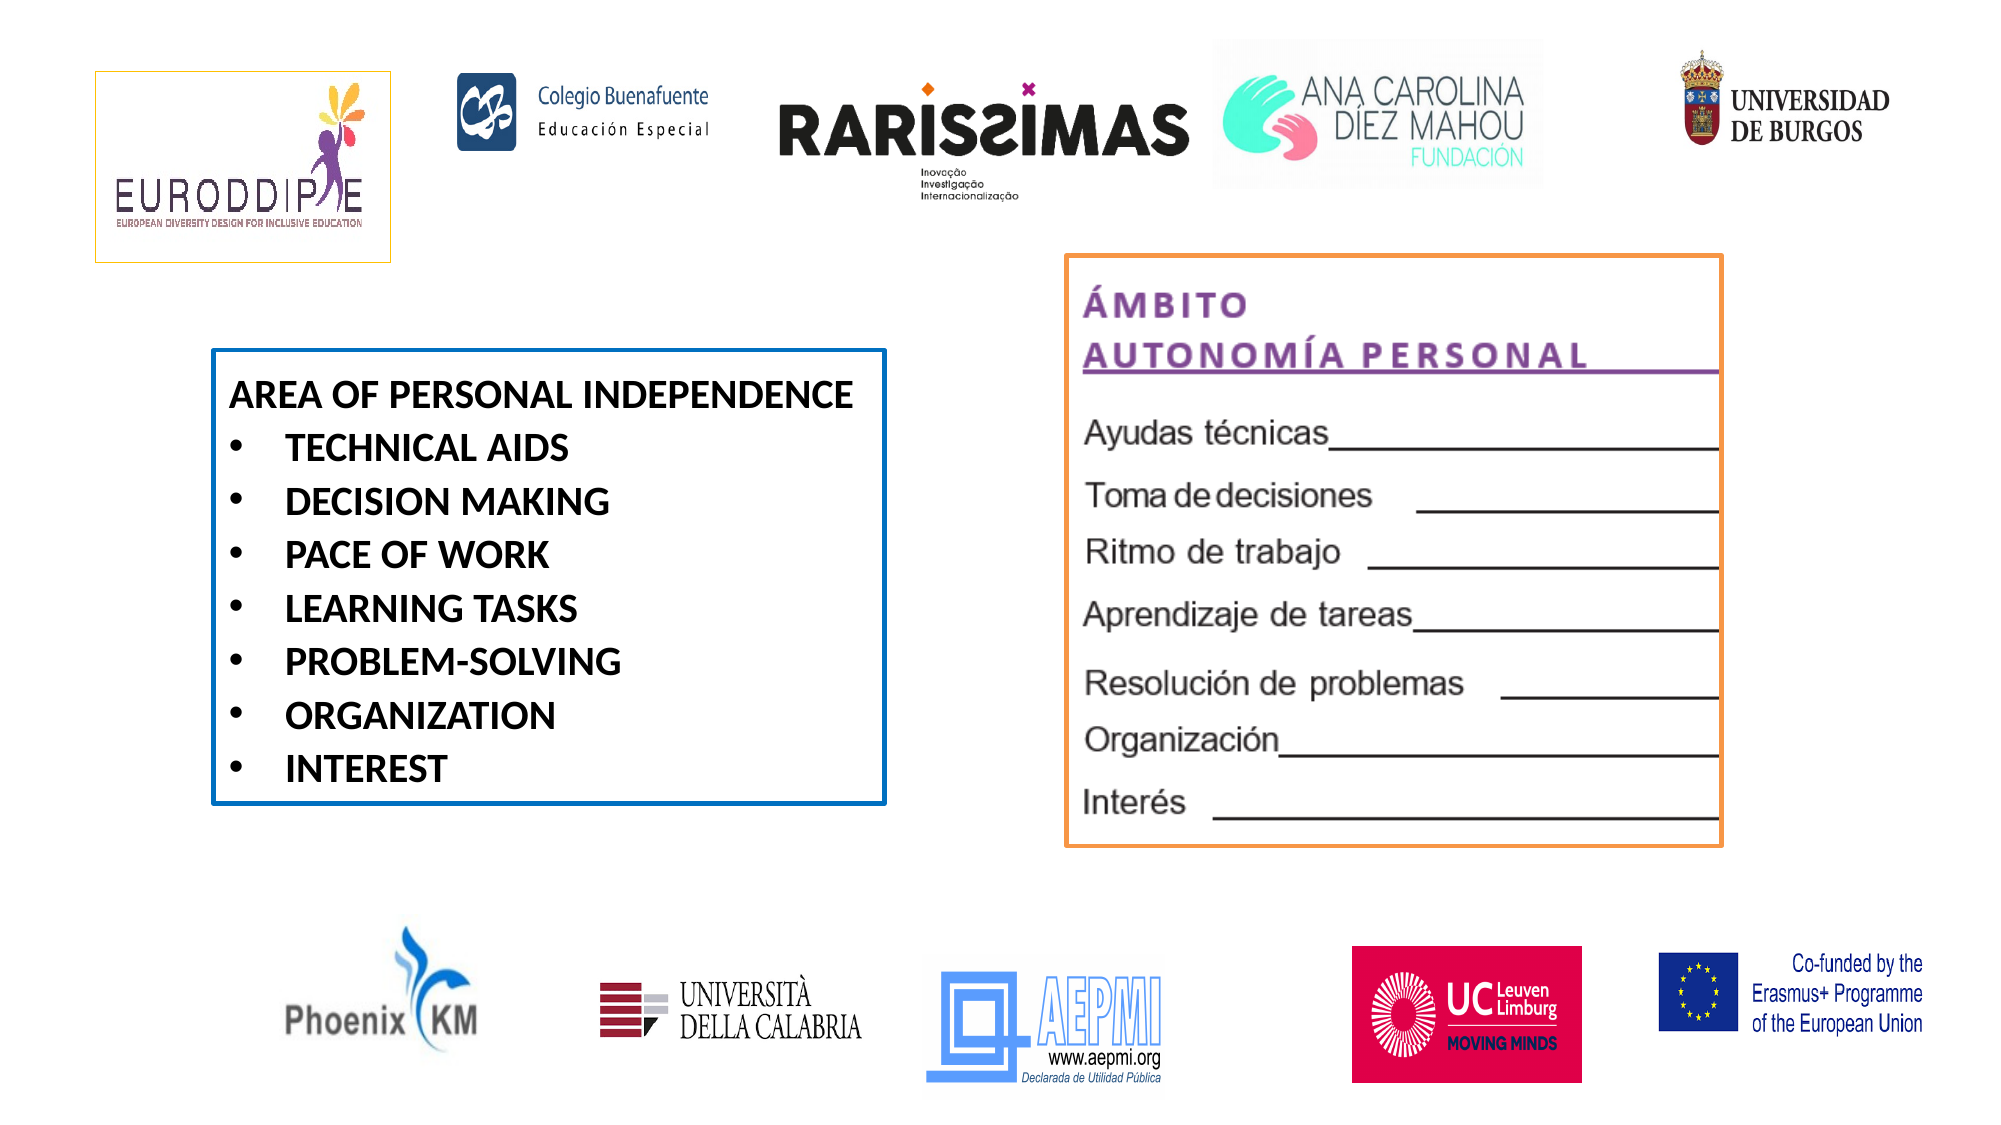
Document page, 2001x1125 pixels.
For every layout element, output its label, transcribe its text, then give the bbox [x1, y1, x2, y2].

text_box AREA OF PERSONAL INDEPENDENCE TECHNICAL AIDS DECISION MAKING PACE OF WORK LEARNING TASKS PROBLEM-SOLVING ORGANIZATION INTEREST [213, 350, 885, 804]
picture [269, 914, 496, 1072]
picture [584, 948, 875, 1061]
picture [95, 71, 391, 263]
picture [1212, 38, 1544, 189]
picture [1068, 257, 1720, 844]
picture [1642, 931, 1936, 1055]
picture [1352, 945, 1582, 1083]
picture [922, 954, 1165, 1100]
picture [773, 72, 1196, 207]
picture [1675, 38, 1903, 164]
picture [456, 73, 708, 152]
